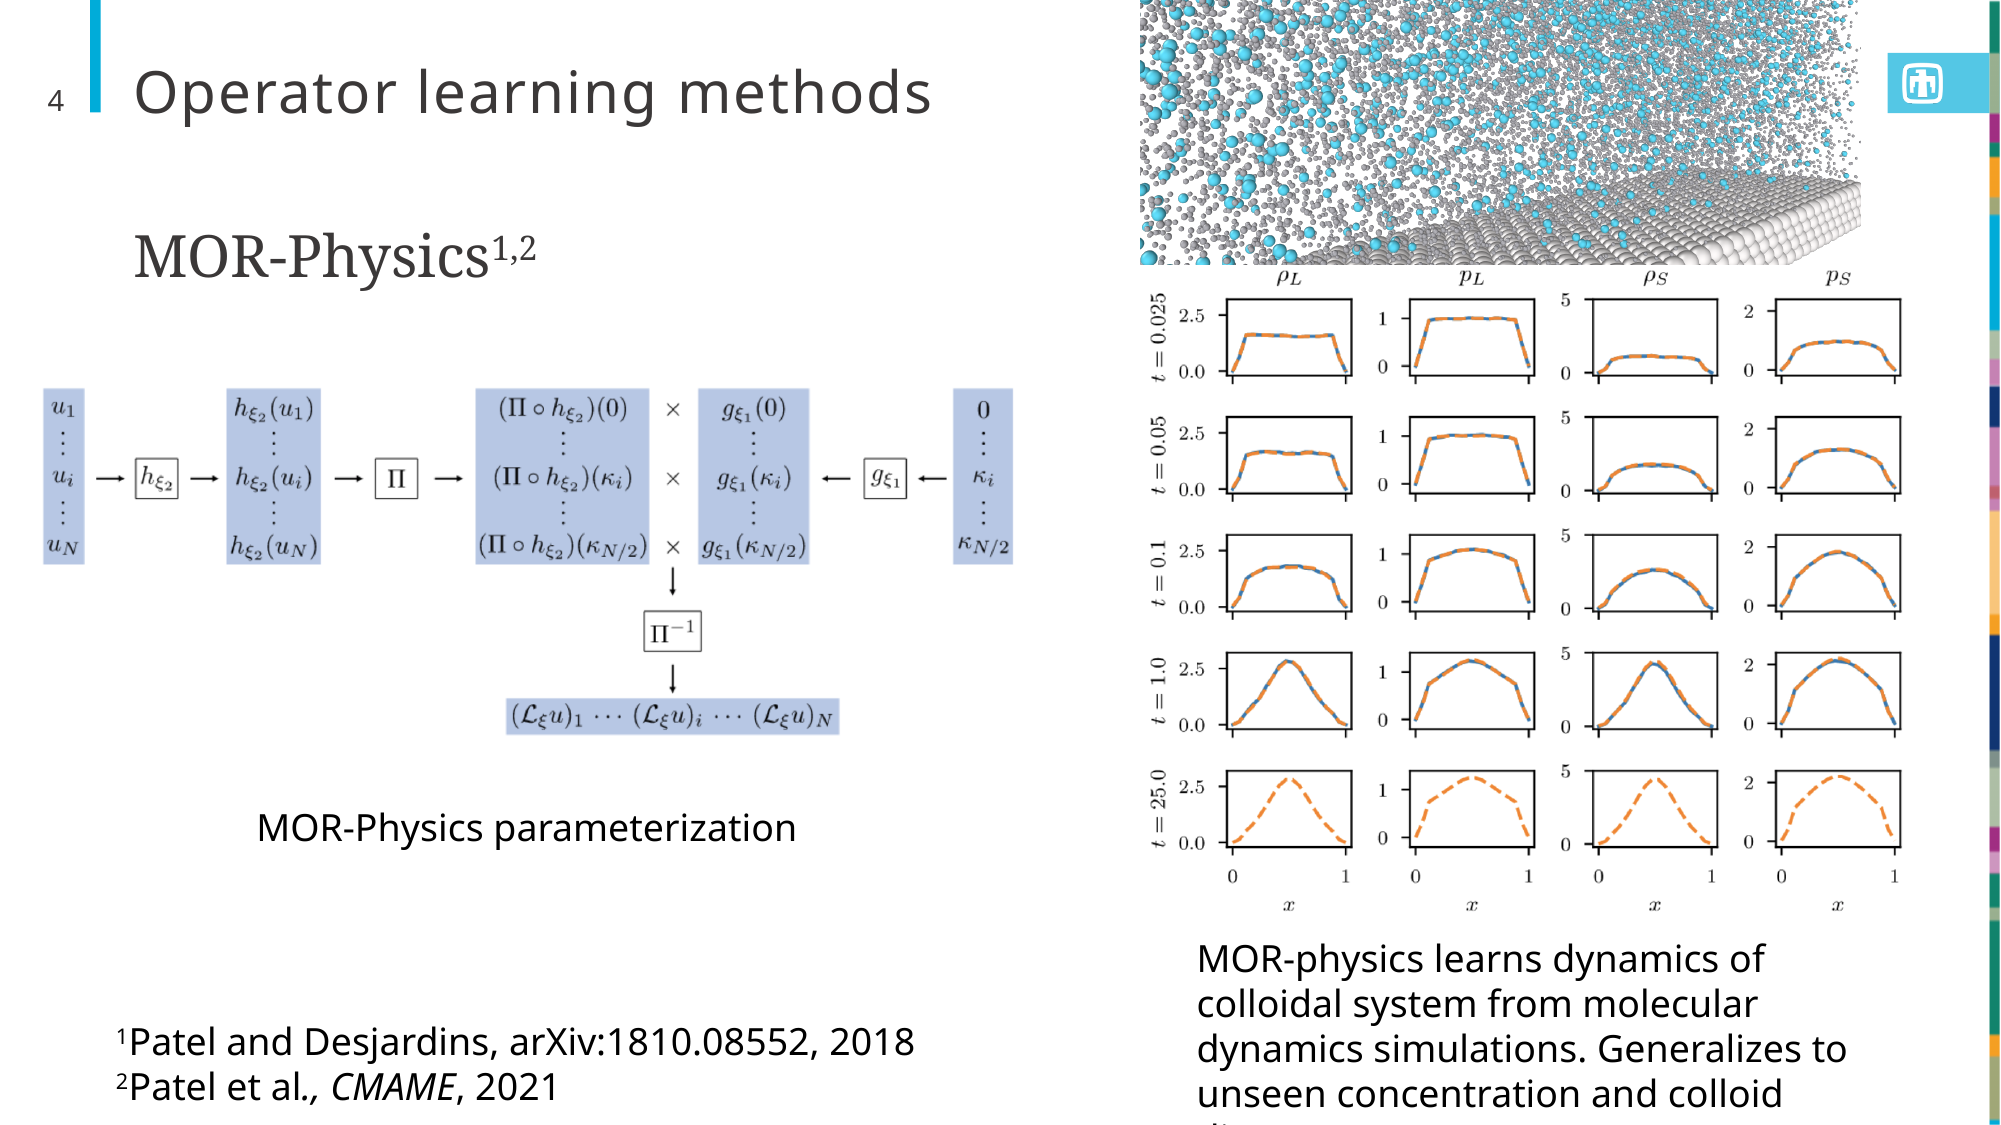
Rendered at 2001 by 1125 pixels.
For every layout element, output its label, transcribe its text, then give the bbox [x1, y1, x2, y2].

picture [1901, 62, 1944, 104]
text_box MOR-physics learns dynamics of colloidal system from molecular dynamics simulations. Generalizes to unseen concentration and colloid diameter [1181, 942, 1936, 1125]
list MOR-Physics1,2 [118, 220, 1136, 934]
text_box 1Patel and Desjardins, arXiv:1810.08552, 2018 2Patel et al., CMAME, 2021 [101, 1010, 931, 1125]
text_box MOR-Physics parameterization [241, 796, 813, 857]
picture [1990, 330, 1999, 1120]
slide_number 4 [10, 71, 80, 132]
picture [1990, 1, 1999, 215]
picture [1126, 0, 1936, 934]
picture [25, 365, 1036, 760]
title Operator learning methods [118, 58, 1136, 153]
